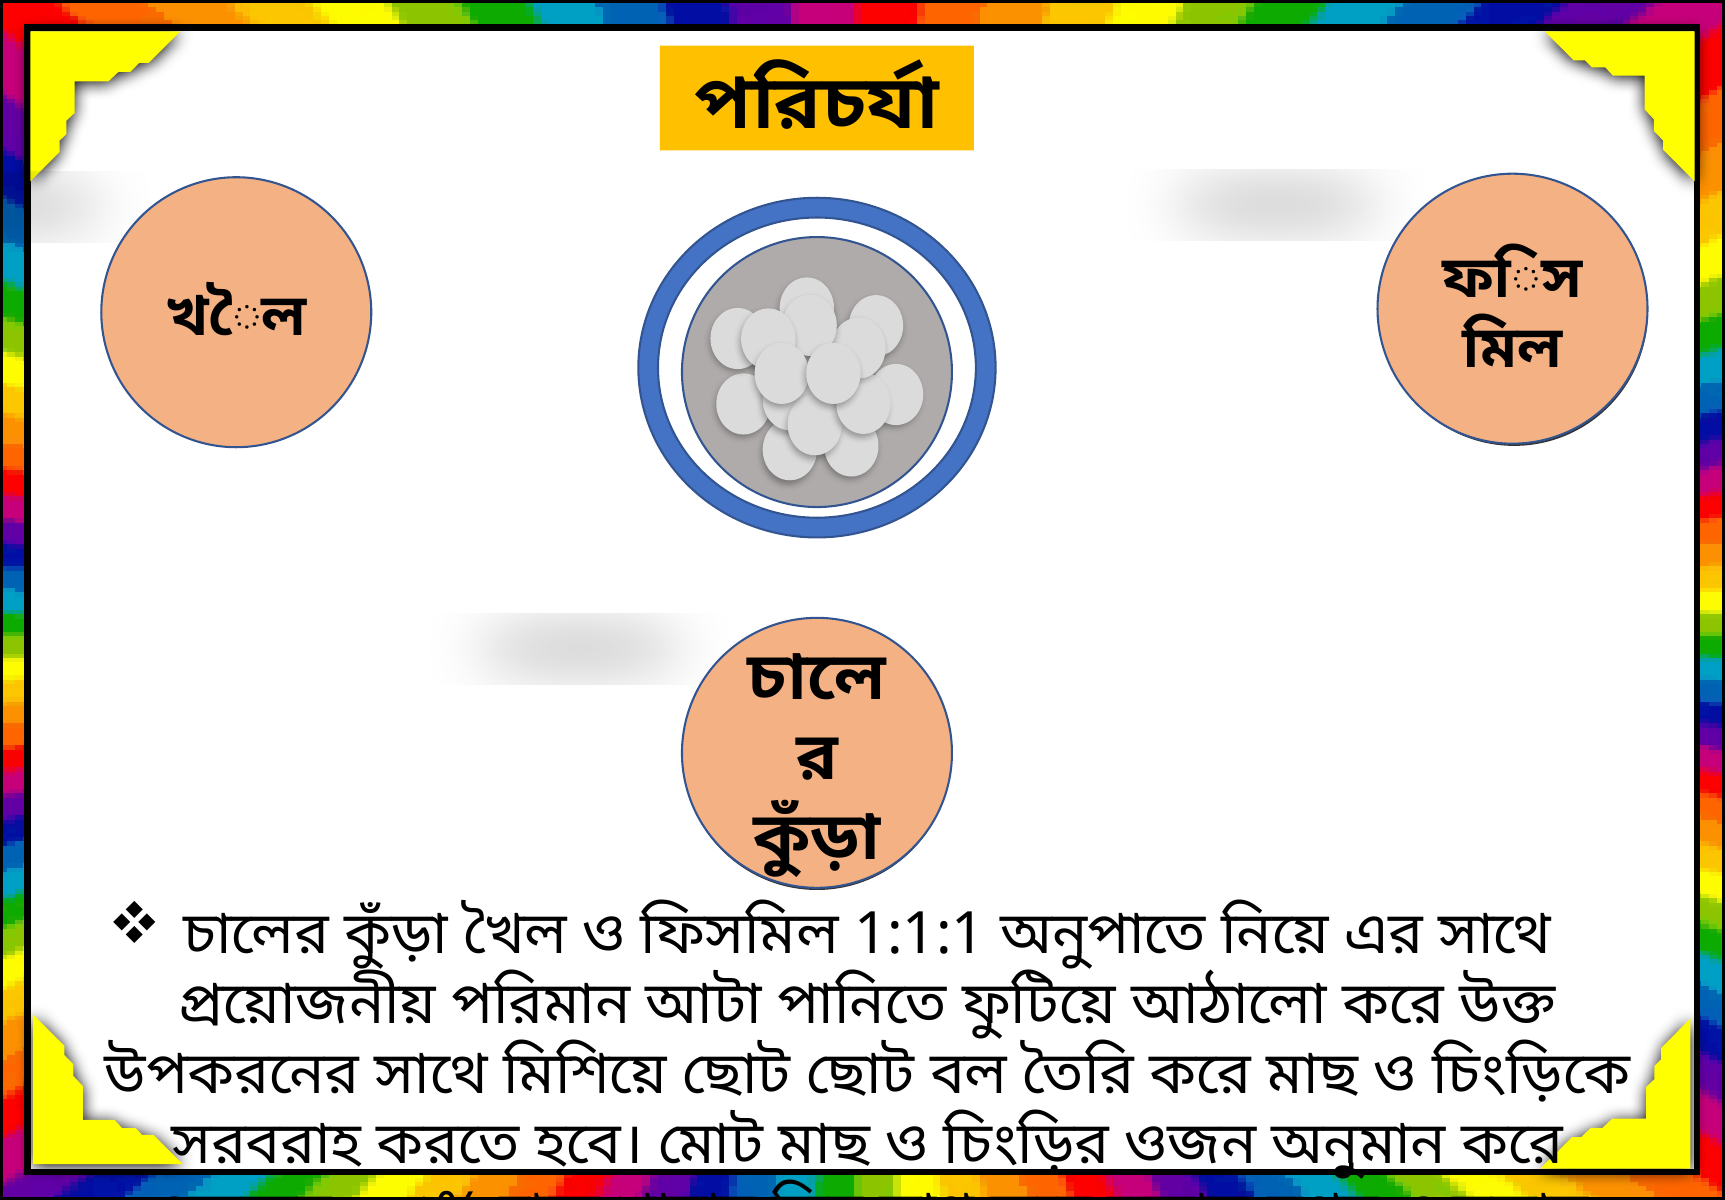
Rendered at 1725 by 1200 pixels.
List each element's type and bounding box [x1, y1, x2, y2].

text_box [681, 237, 952, 508]
picture [105, 182, 369, 445]
text_box [0, 0, 1725, 1200]
picture [685, 624, 949, 888]
picture [1382, 180, 1646, 444]
